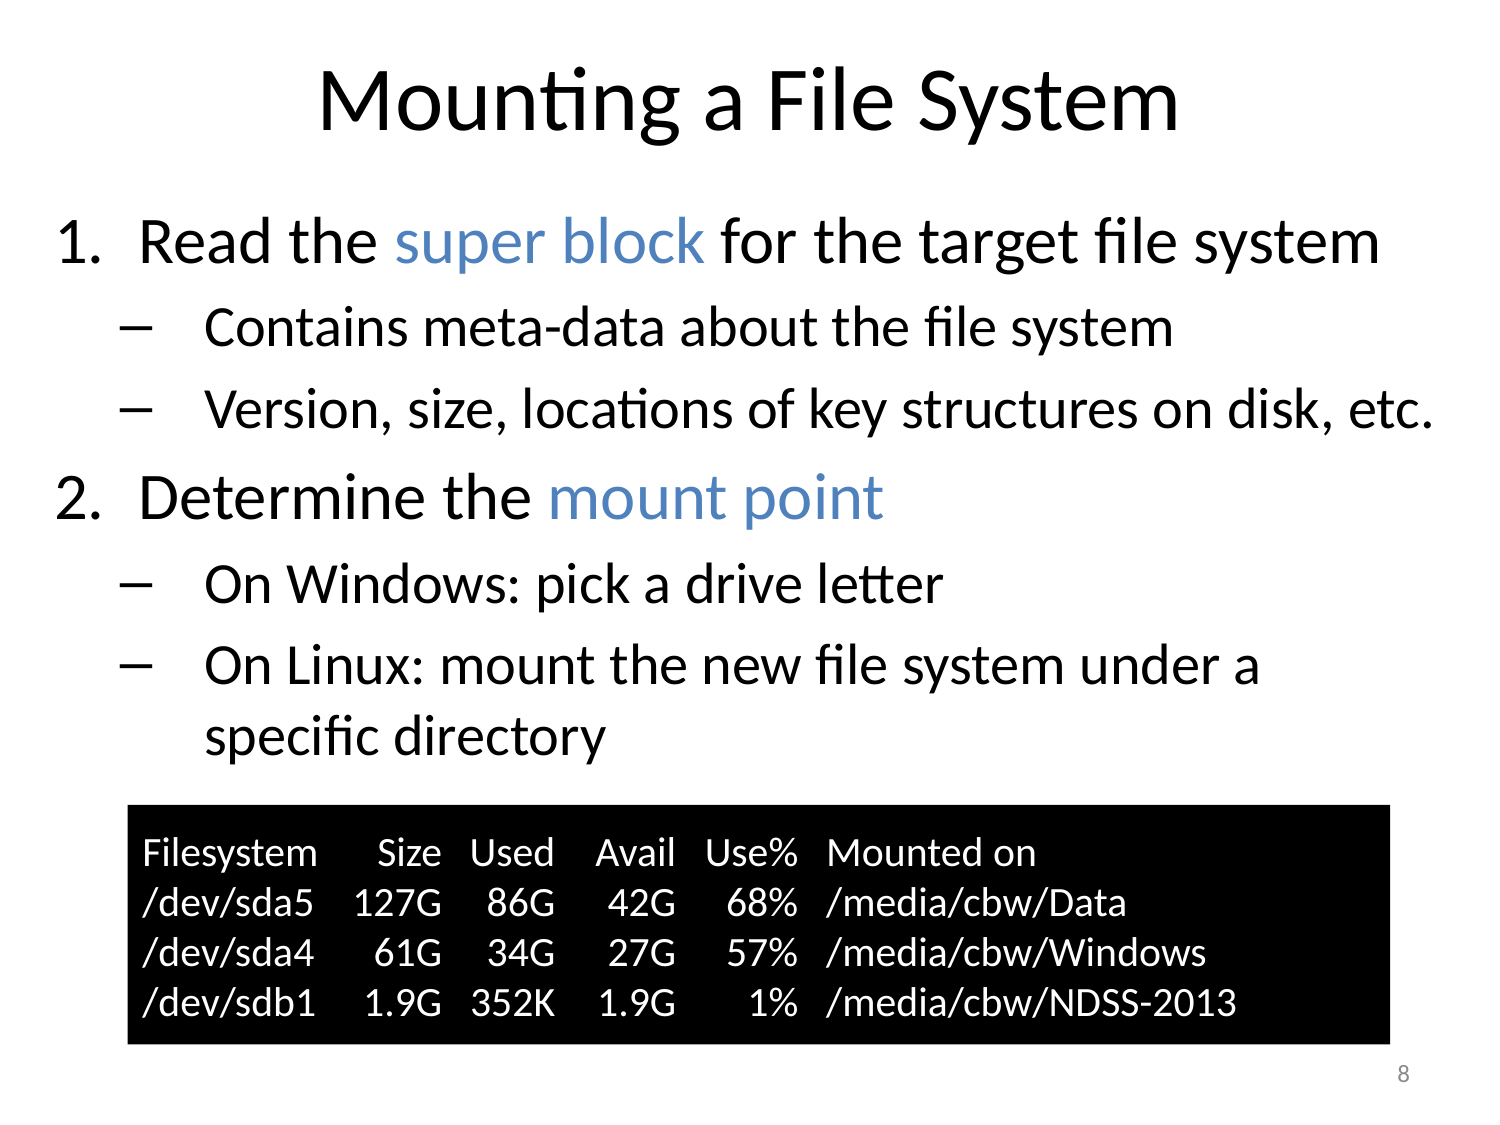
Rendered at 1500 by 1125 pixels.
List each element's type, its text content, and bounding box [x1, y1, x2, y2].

title Mounting a File System [75, 0, 1425, 188]
slide_number 8 [1074, 1042, 1425, 1103]
list Read the super block for the target file system Contains meta-data about the file system Version, size, locations of key structures on disk, etc. Determine the mount point On Windows: pick a drive letter On Linux: mount the new file system under a specific directory [39, 189, 1463, 1038]
text_box Filesystem Size Used Avail Use% Mounted on /dev/sda5 127G 86G 42G 68% /media/cbw/Data /dev/sda4 61G 34G 27G 57% /media/cbw/Windows /dev/sdb1 1.9G 352K 1.9G 1% /media/cbw/NDSS-2013 [126, 803, 1392, 1046]
